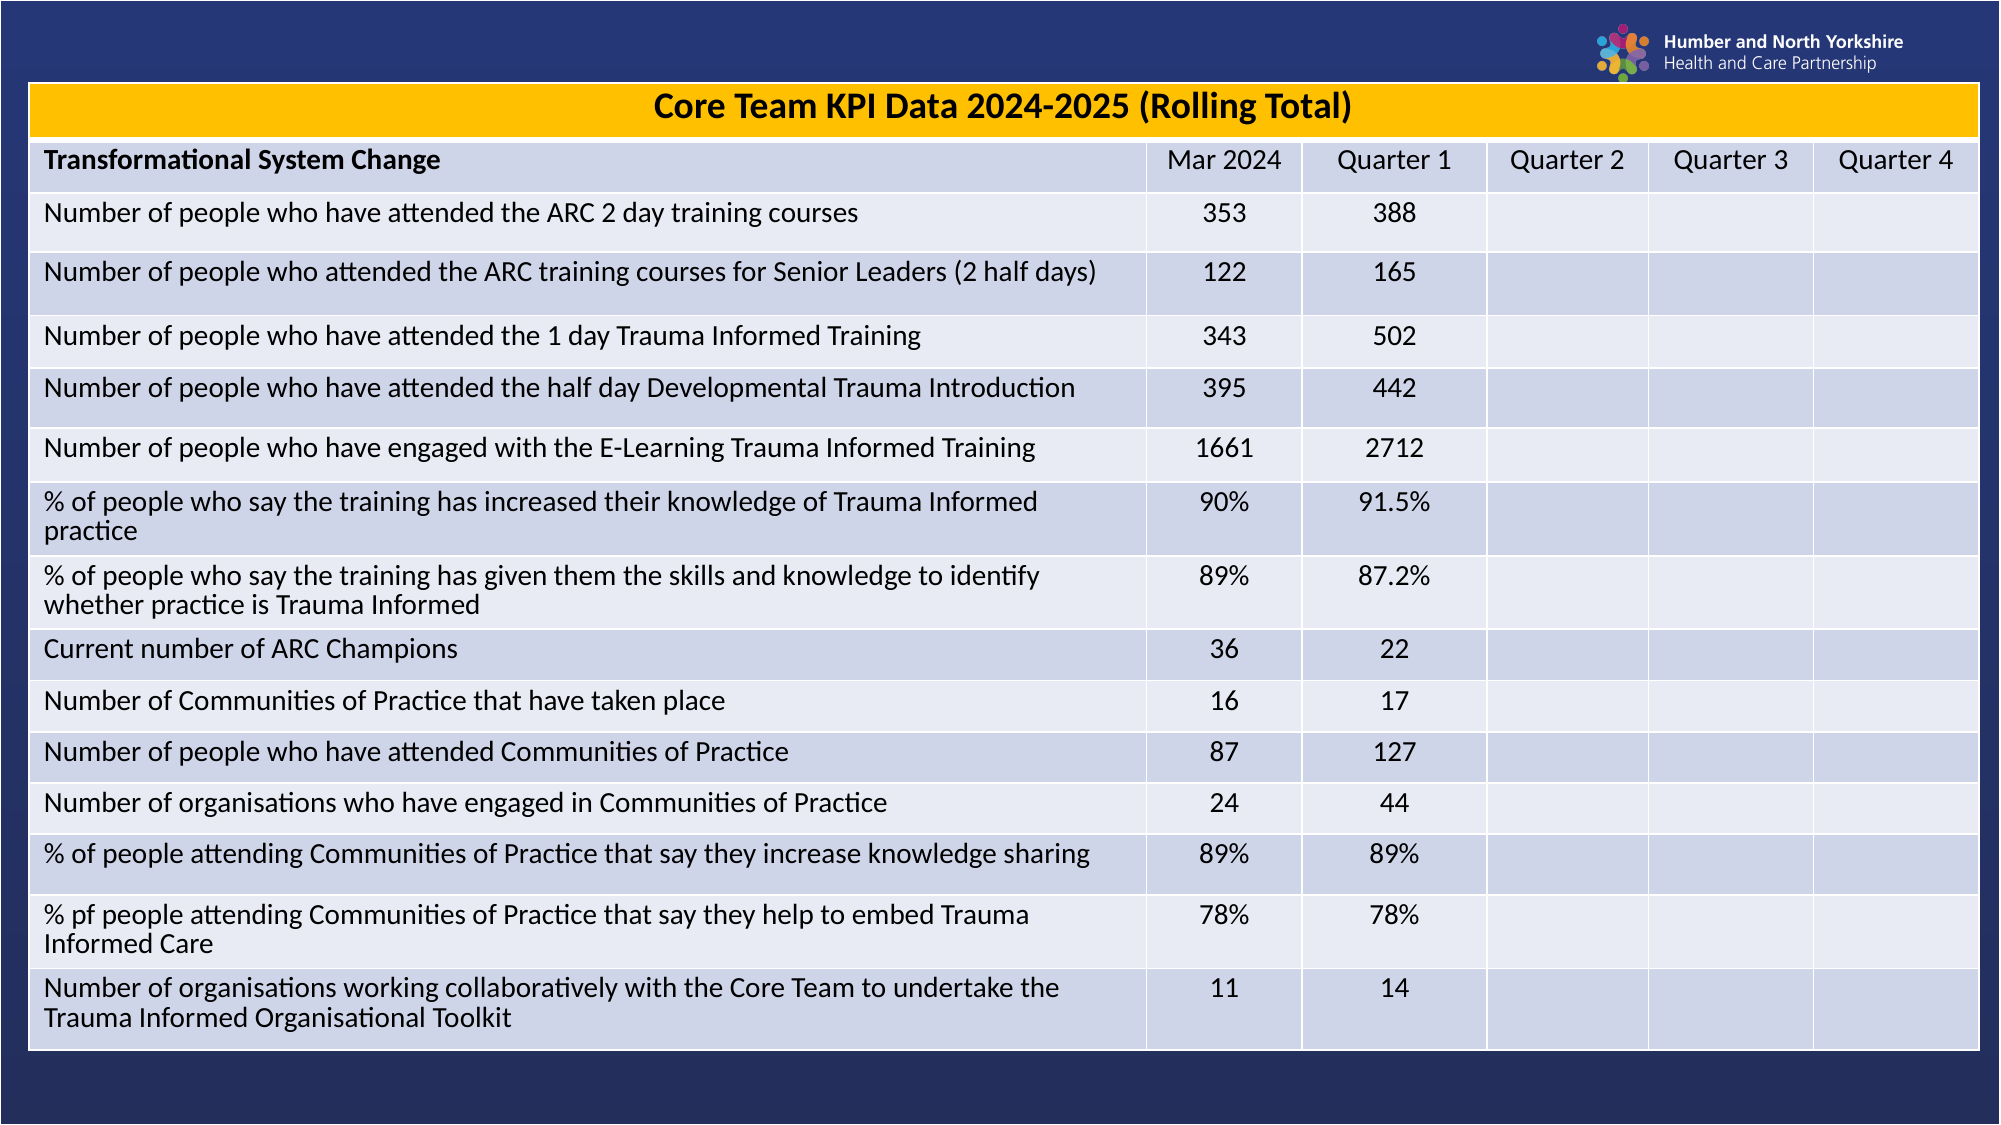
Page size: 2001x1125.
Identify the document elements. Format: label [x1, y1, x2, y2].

picture [1597, 24, 1903, 83]
list [0, 0, 2000, 1125]
